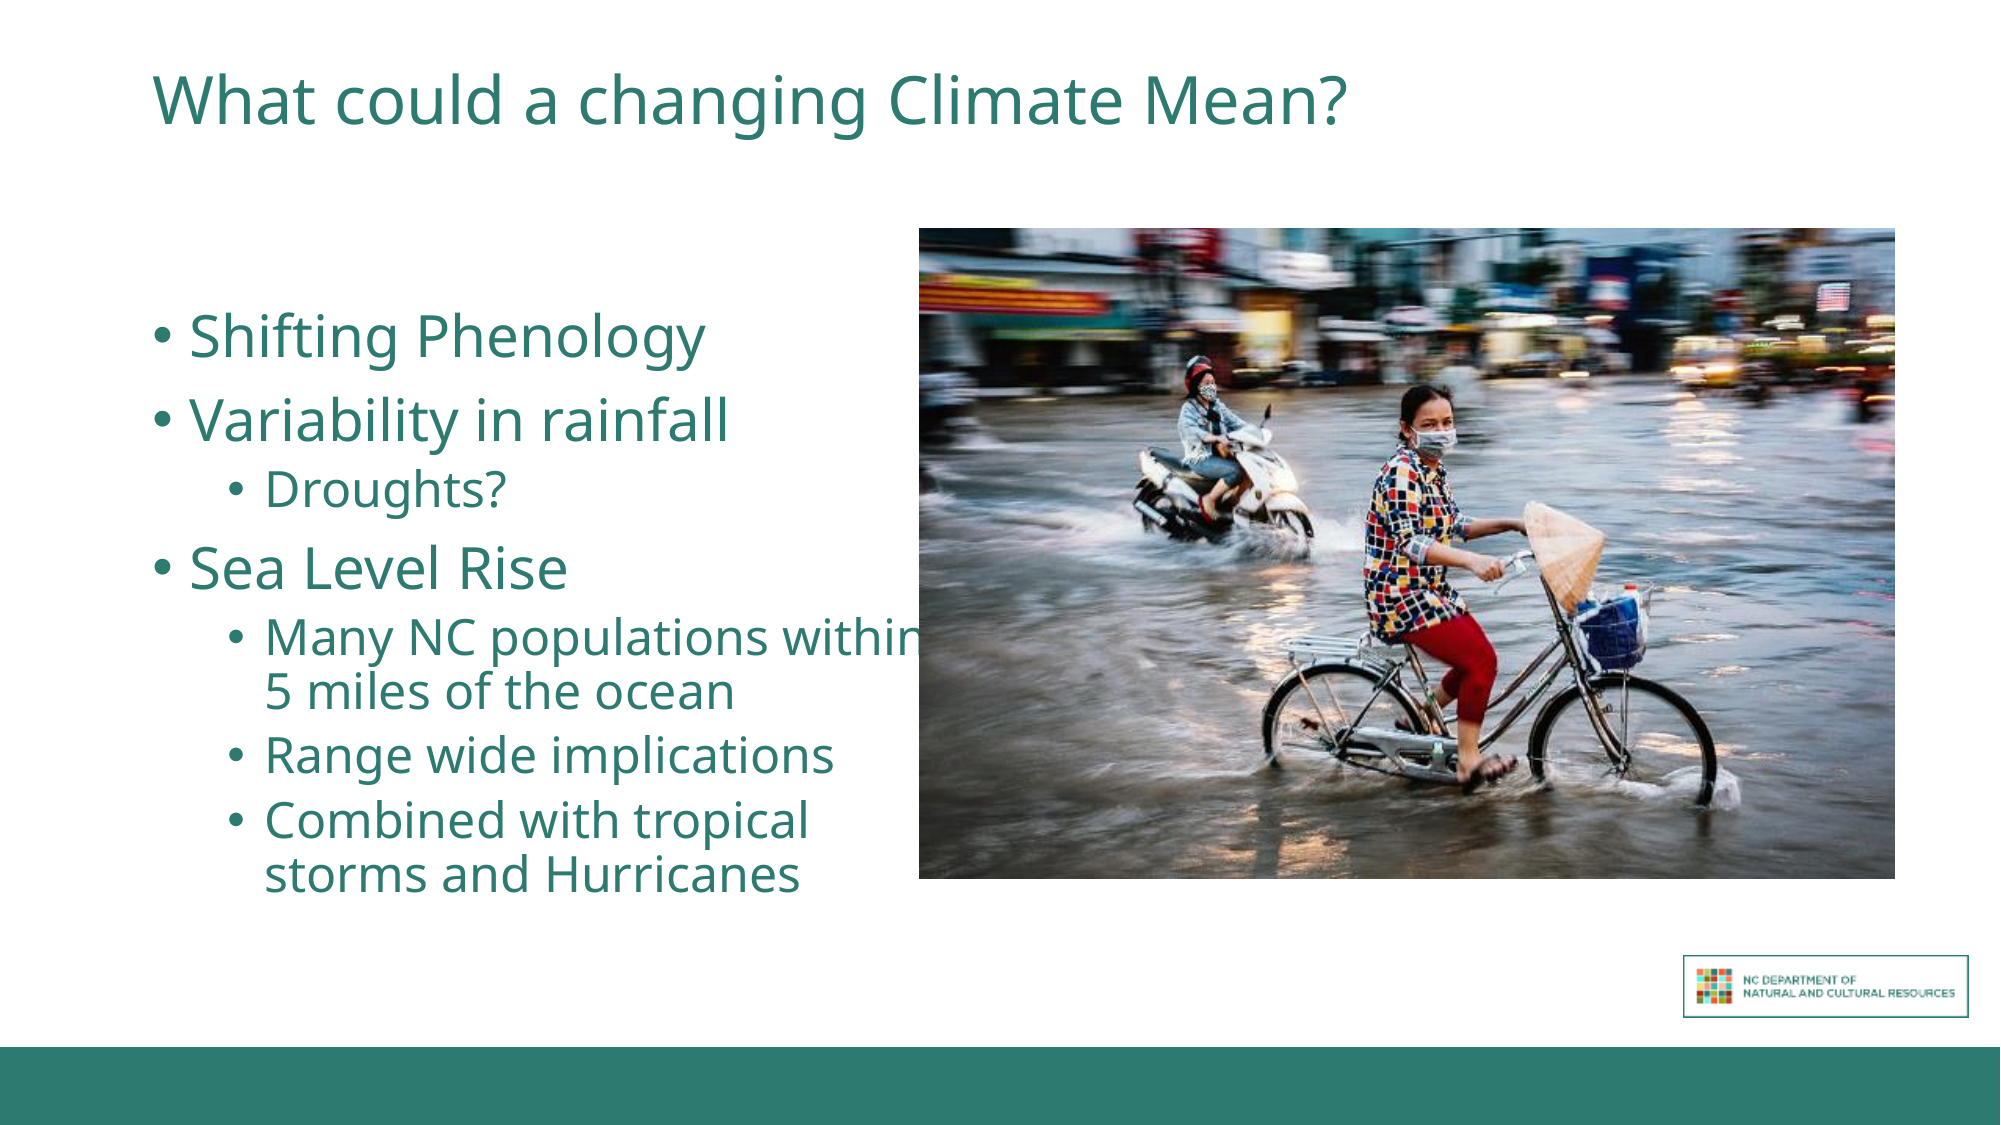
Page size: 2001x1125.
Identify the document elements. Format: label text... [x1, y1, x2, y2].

picture [919, 228, 1895, 879]
picture [1683, 955, 1969, 1018]
list Shifting Phenology Variability in rainfall Droughts? Sea Level Rise Many NC populations within 5 miles of the ocean Range wide implications Combined with tropical storms and Hurricanes [137, 299, 945, 1014]
title What could a changing Climate Mean? [137, 59, 1863, 278]
